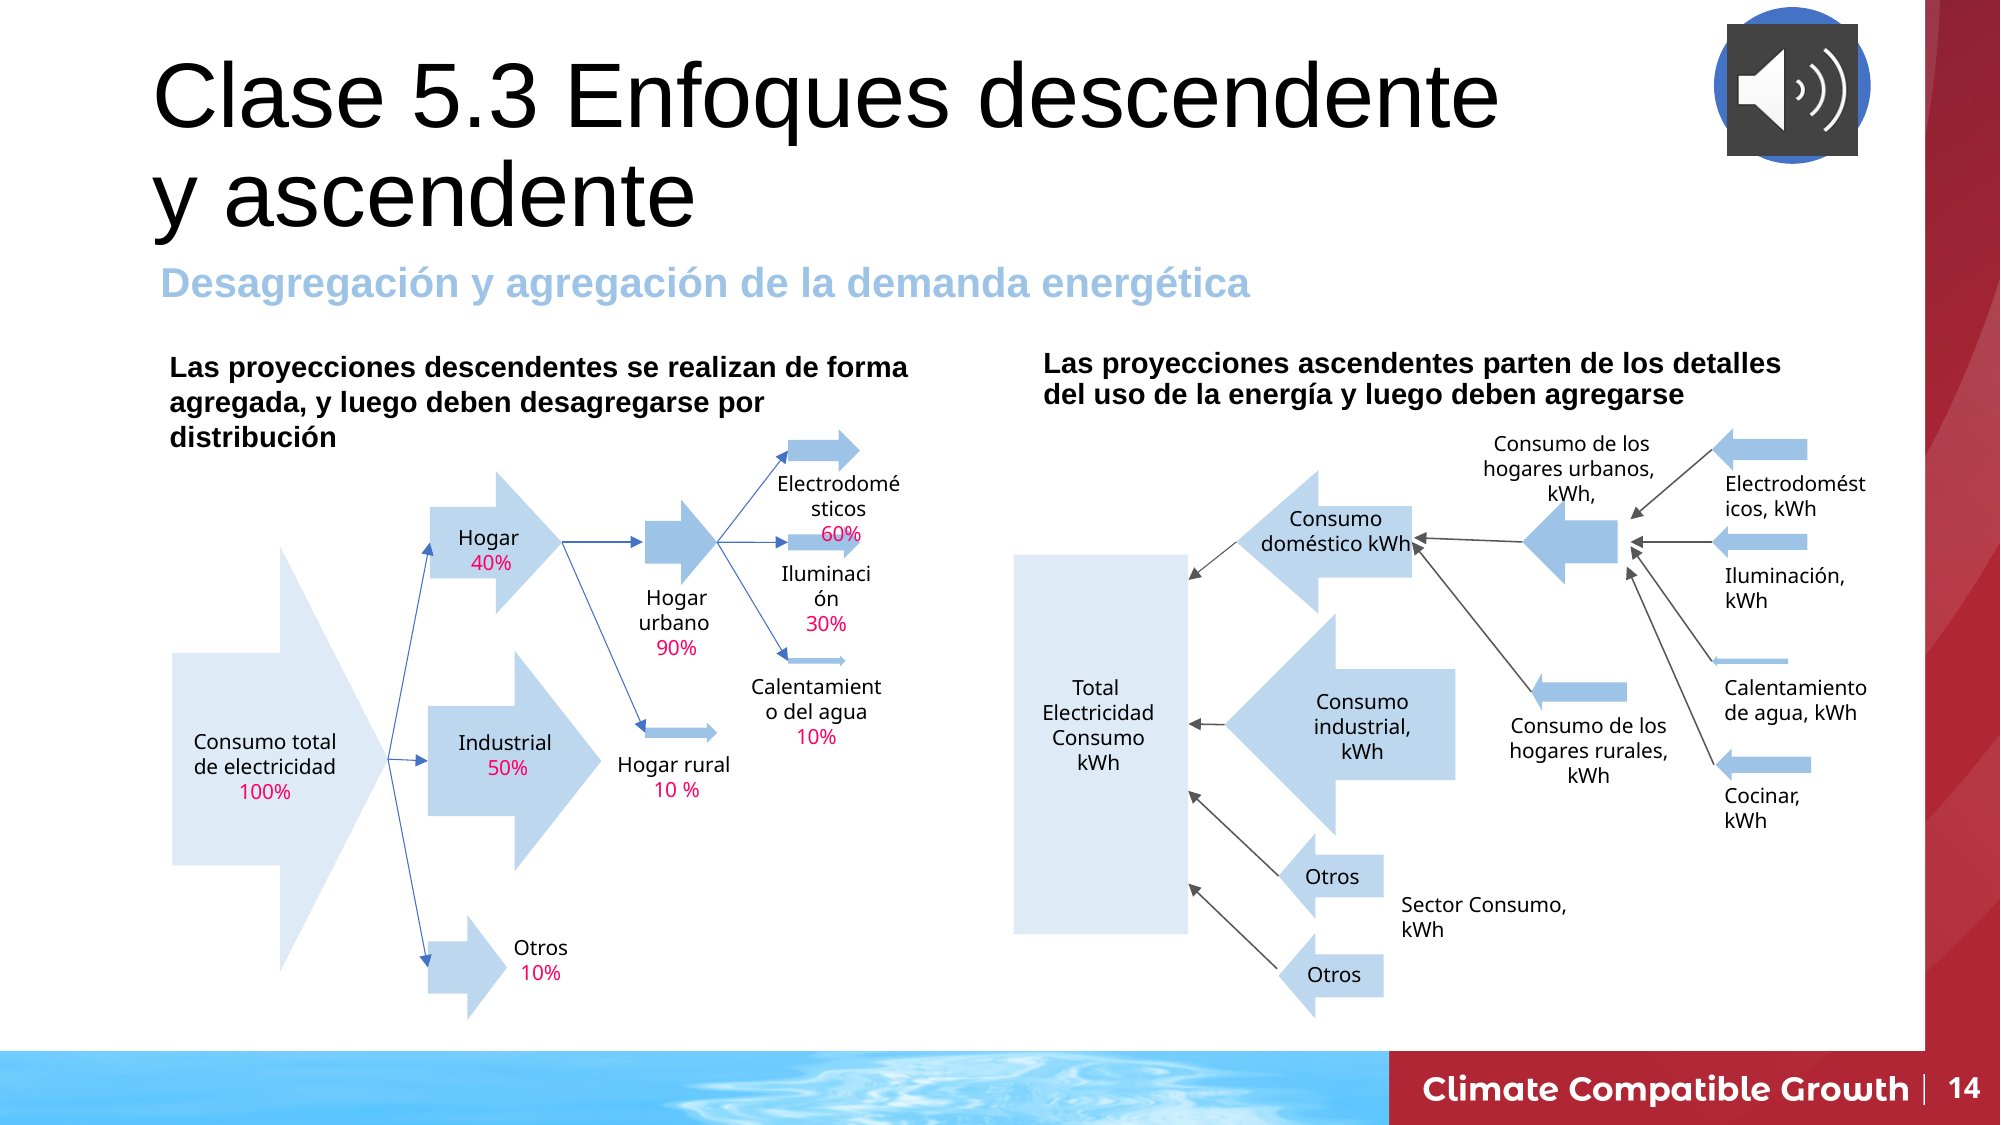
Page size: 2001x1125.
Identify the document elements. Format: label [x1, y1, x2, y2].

text_box [1626, 566, 1714, 765]
text_box [1188, 790, 1277, 877]
text_box [1630, 546, 1711, 566]
picture [0, 0, 2000, 1125]
text_box [1413, 537, 1521, 542]
text_box [171, 429, 920, 1020]
text_box [1413, 541, 1530, 692]
text_box [1188, 541, 1235, 580]
text_box [1630, 449, 1712, 520]
text_box [1188, 883, 1278, 969]
